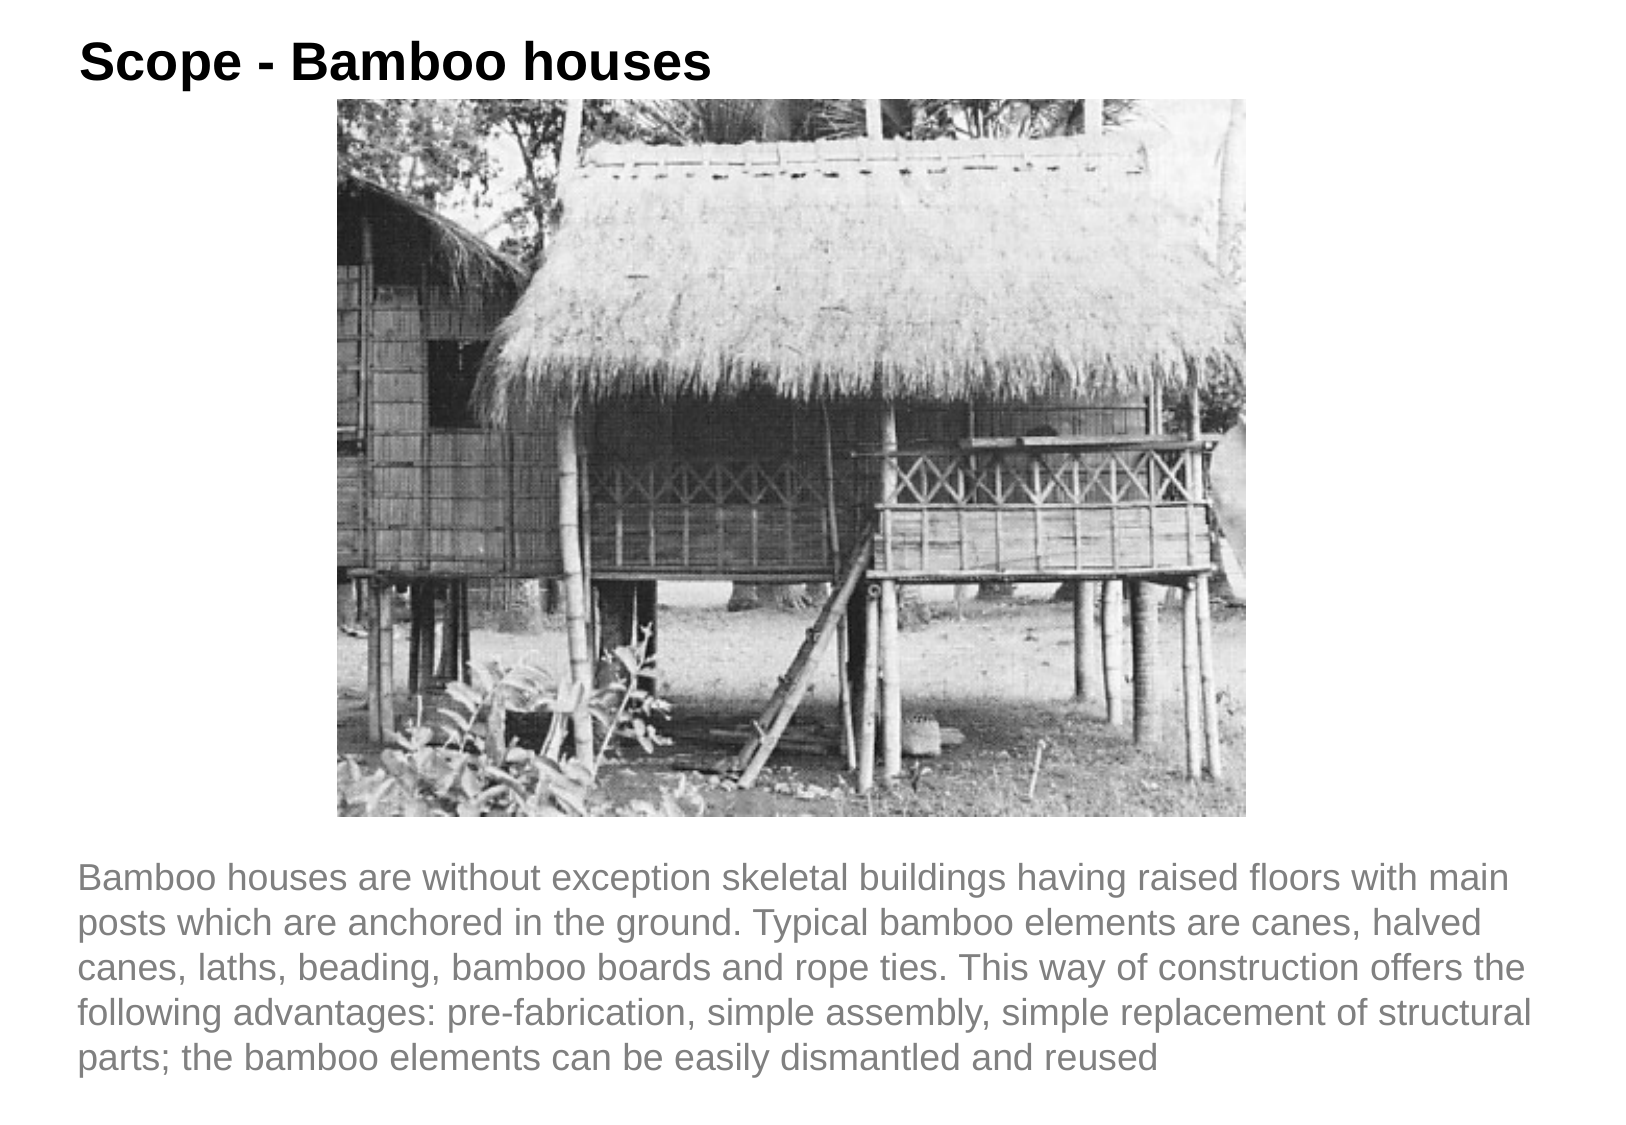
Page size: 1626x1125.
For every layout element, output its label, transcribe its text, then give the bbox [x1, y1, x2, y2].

text_box Bamboo houses are without exception skeletal buildings having raised floors with main posts which are anchored in the ground. Typical bamboo elements are canes, halved canes, laths, beading, bamboo boards and rope ties. This way of construction offers the following advantages: pre-fabrication, simple assembly, simple replacement of structural parts; the bamboo elements can be easily dismantled and reused [62, 845, 1588, 1085]
text_box Scope - Bamboo houses [64, 19, 729, 99]
picture [337, 99, 1247, 817]
